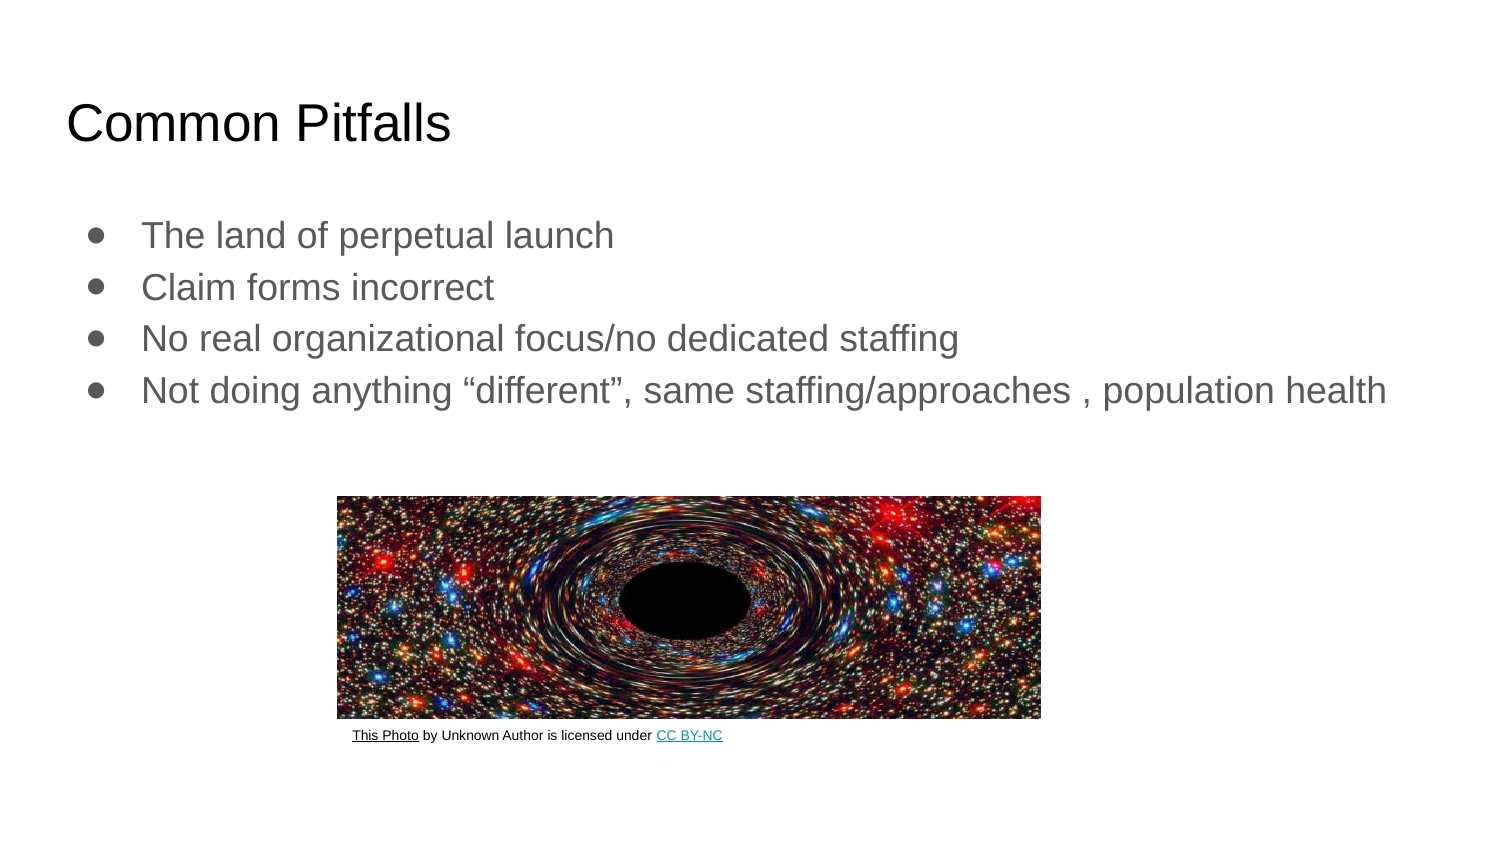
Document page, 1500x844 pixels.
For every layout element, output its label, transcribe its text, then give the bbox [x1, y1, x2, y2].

picture [337, 496, 1041, 720]
title Common Pitfalls [51, 72, 1449, 167]
list The land of perpetual launch Claim forms incorrect No real organizational focus/no dedicated staffing Not doing anything “different”, same staffing/approaches , population health [51, 189, 1449, 750]
text_box This Photo by Unknown Author is licensed under CC BY-NC [337, 726, 1041, 751]
